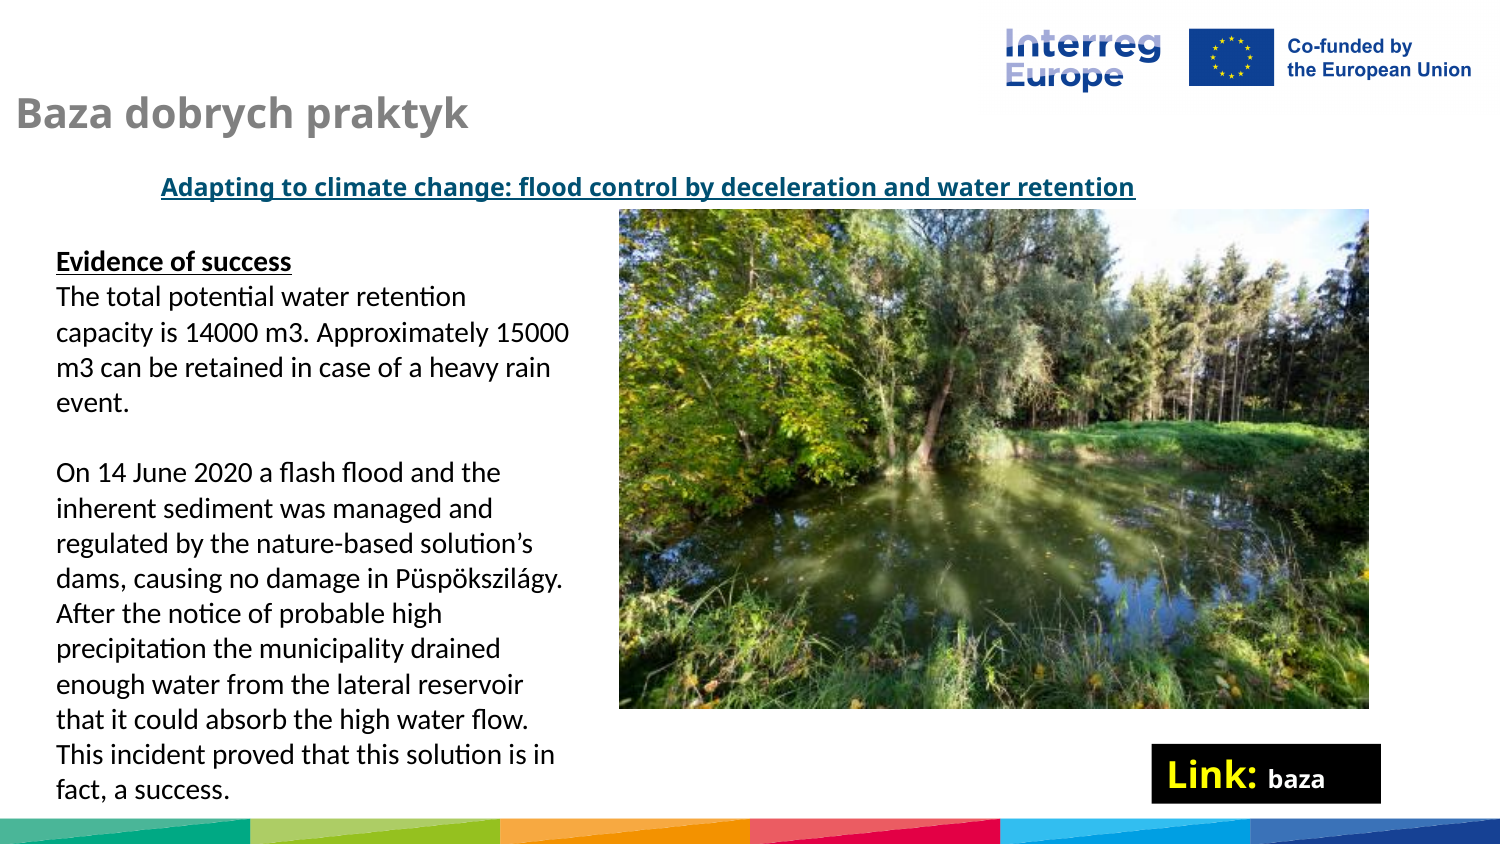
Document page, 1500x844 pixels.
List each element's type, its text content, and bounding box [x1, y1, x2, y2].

title Baza dobrych praktyk [0, 33, 1354, 197]
picture [0, 818, 1246, 844]
text_box Adapting to climate change: flood control by deceleration and water retention [146, 163, 1233, 213]
text_box Evidence of success The total potential water retention capacity is 14000 m3. Approximately 15000 m3 can be retained in case of a heavy rain event. On 14 June 2020 a flash flood and the inherent sediment was managed and regulated by the nature-based solution’s dams, causing no damage in Püspökszilágy. After the notice of probable high precipitation the municipality drained enough water from the lateral reservoir that it could absorb the high water flow. This incident proved that this solution is in fact, a success. [41, 234, 585, 813]
text_box Link: baza [1151, 743, 1381, 804]
picture [978, 0, 1500, 115]
picture [619, 209, 1369, 709]
picture [1251, 818, 1500, 844]
